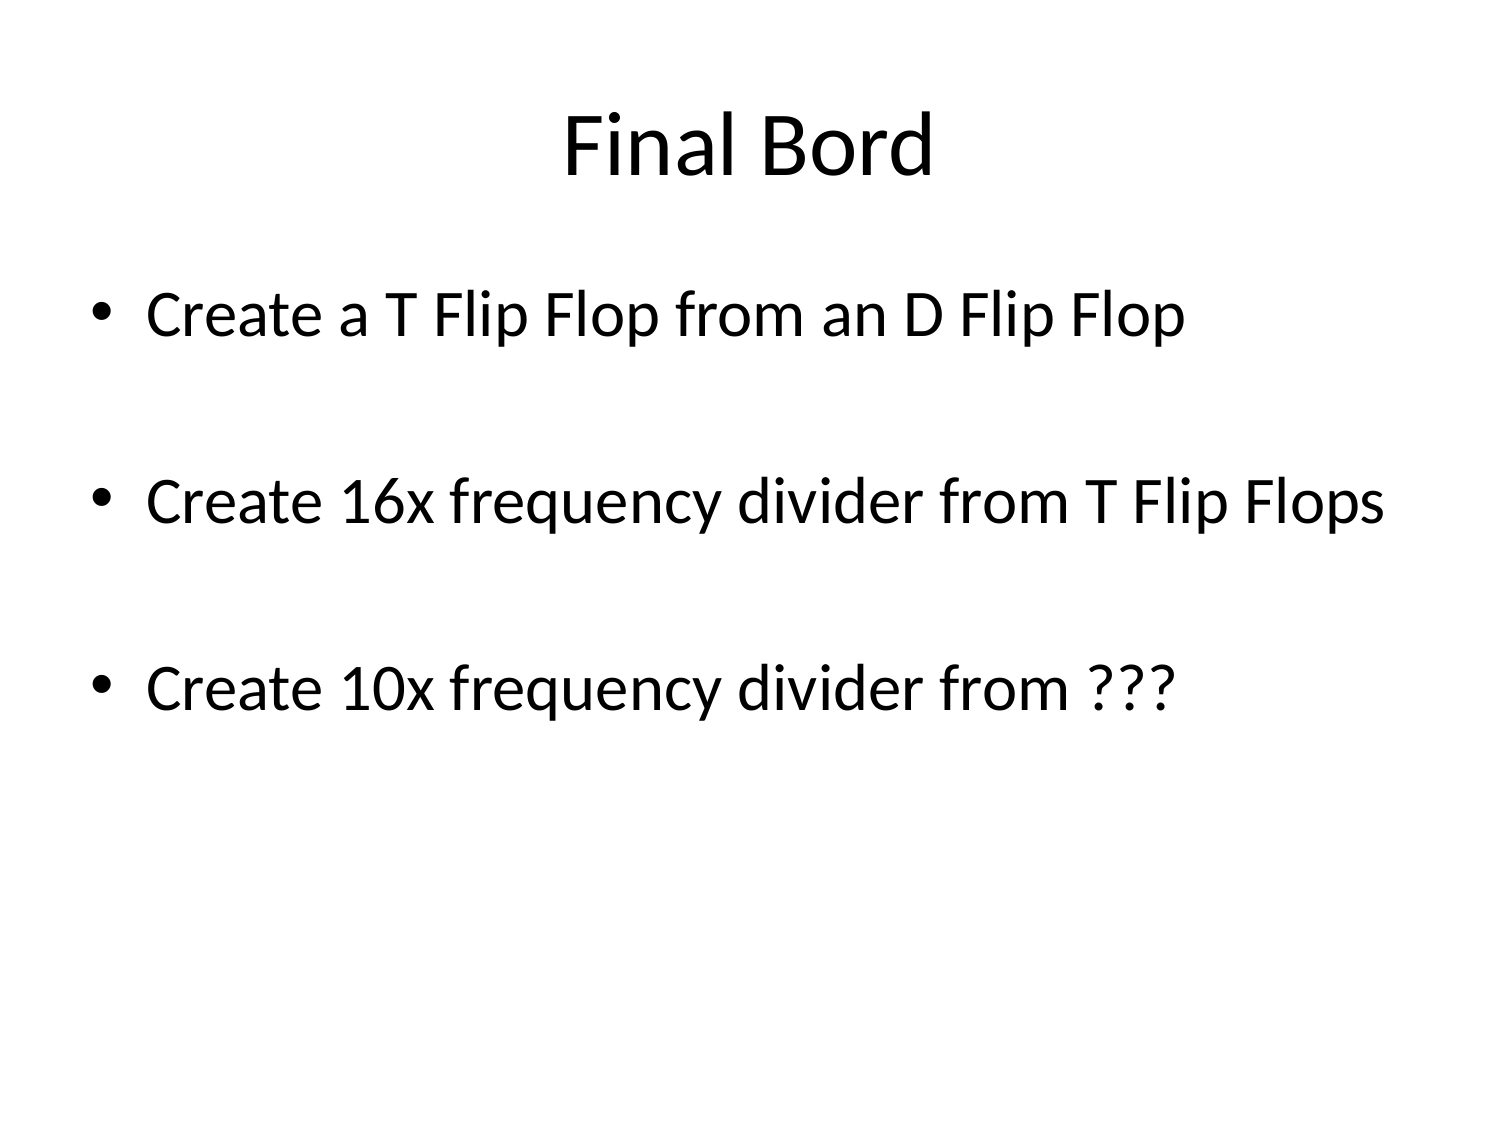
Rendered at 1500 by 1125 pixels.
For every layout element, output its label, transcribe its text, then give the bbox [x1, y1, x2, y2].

title Final Bord [75, 45, 1425, 233]
list Create a T Flip Flop from an D Flip Flop Create 16x frequency divider from T Flip Flops Create 10x frequency divider from ??? [75, 262, 1425, 1005]
